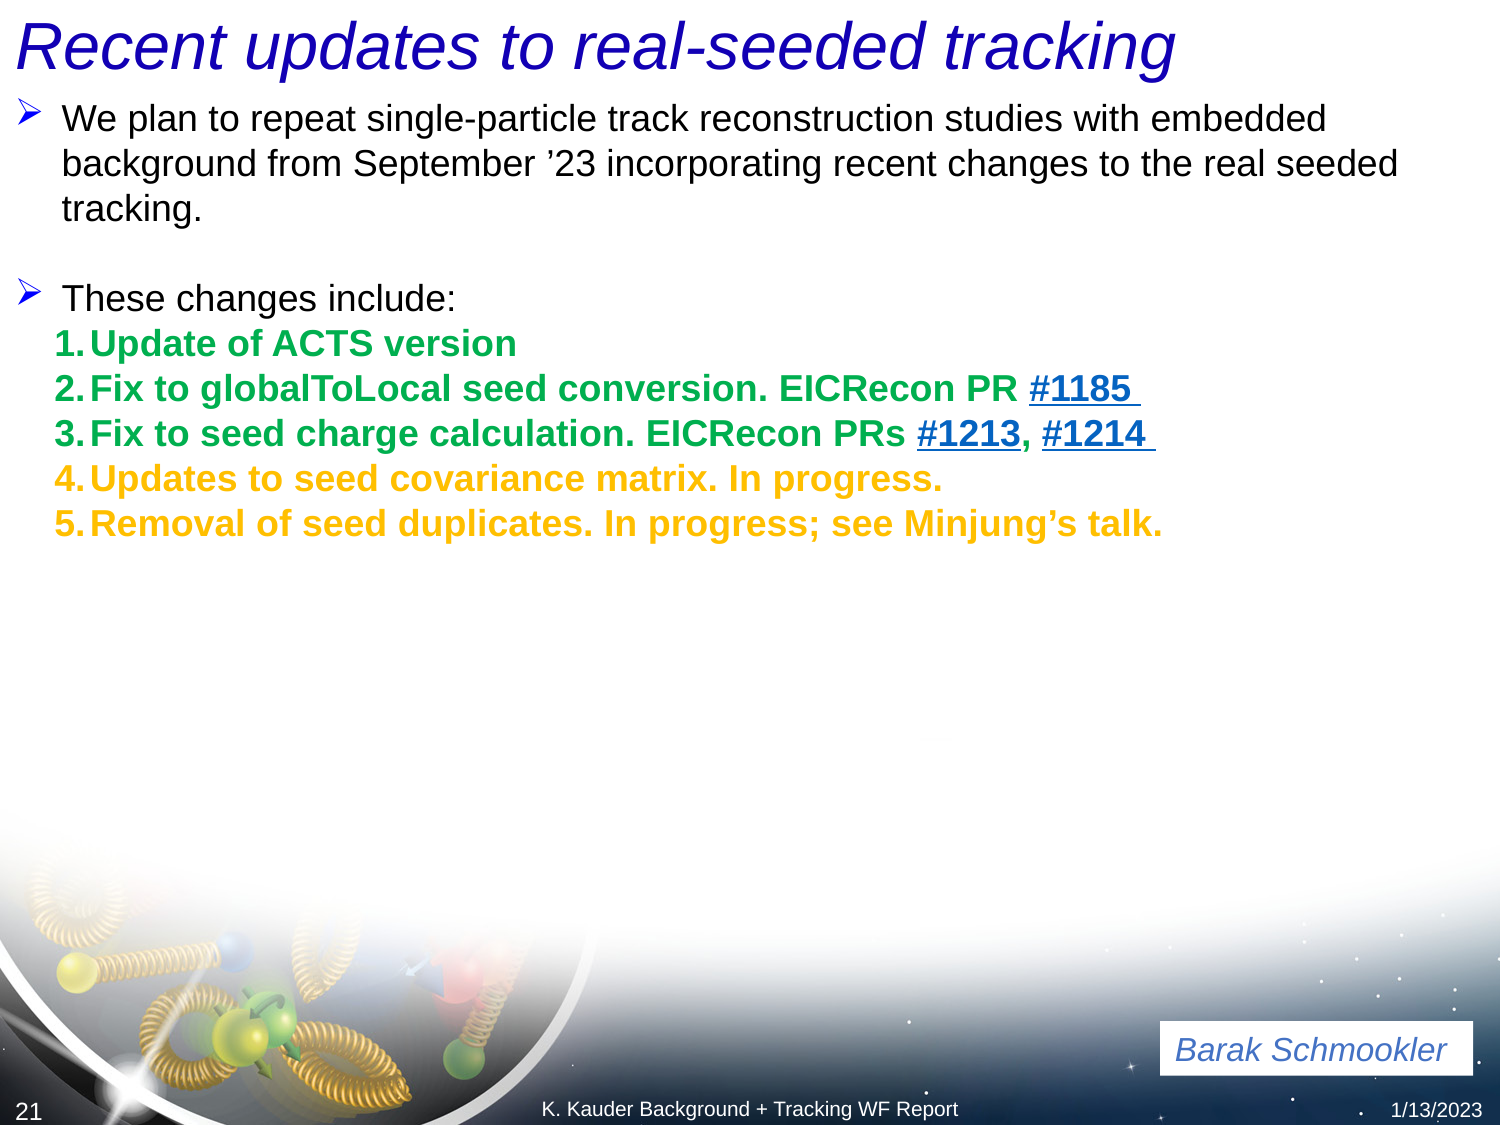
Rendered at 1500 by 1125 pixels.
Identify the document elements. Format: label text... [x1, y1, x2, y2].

picture [0, 597, 1500, 1125]
footer K. Kauder Background + Tracking WF Report [496, 1078, 1004, 1125]
text_box We plan to repeat single-particle track reconstruction studies with embedded background from September ’23 incorporating recent changes to the real seeded tracking. These changes include: Update of ACTS version Fix to globalToLocal seed conversion. EICRecon PR #1185 Fix to seed charge calculation. EICRecon PRs #1213, #1214 Updates to seed covariance matrix. In progress. Removal of seed duplicates. In progress; see Minjung’s talk. [0, 86, 1500, 597]
text_box Barak Schmookler [1160, 1021, 1474, 1076]
slide_number 21 [0, 1080, 338, 1125]
title Recent updates to real-seeded tracking [0, 0, 1500, 86]
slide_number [1160, 1079, 1498, 1125]
